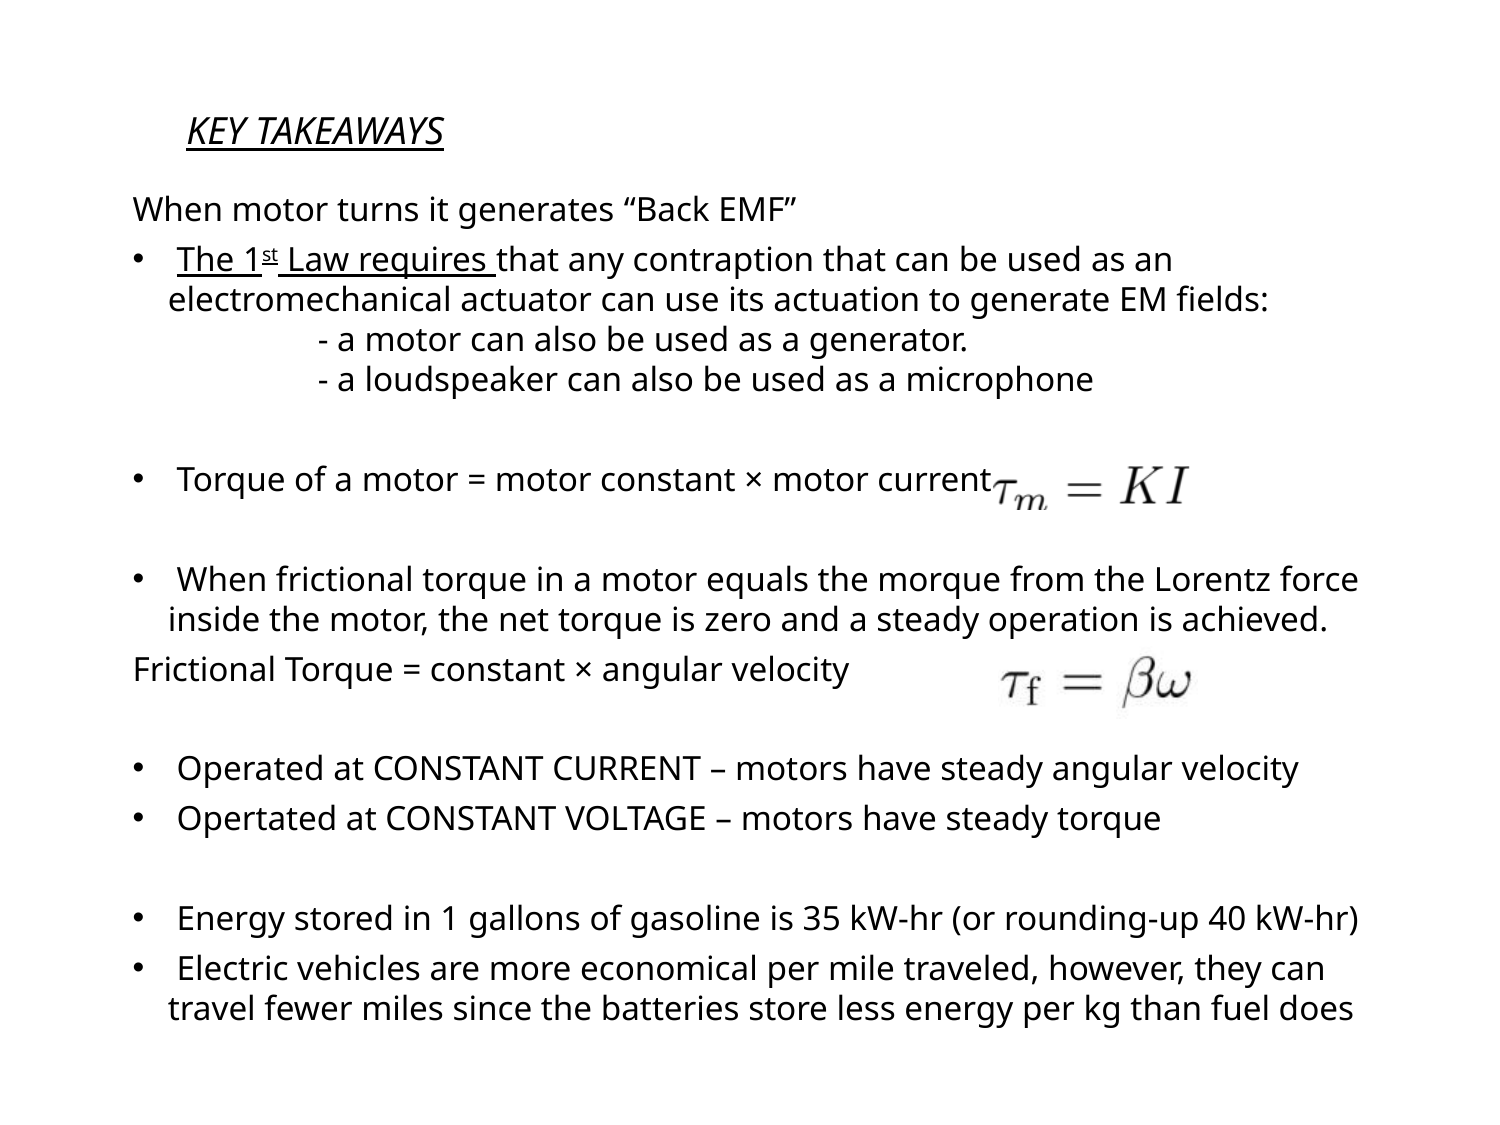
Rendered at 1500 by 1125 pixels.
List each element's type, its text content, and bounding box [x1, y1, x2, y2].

picture [998, 646, 1199, 719]
picture [992, 466, 1190, 511]
text_box KEY TAKEAWAYS [171, 99, 459, 160]
text_box When motor turns it generates “Back EMF” The 1st Law requires that any contraption that can be used as an electromechanical actuator can use its actuation to generate EM fields: - a motor can also be used as a generator. - a loudspeaker can also be used as a microphone Torque of a motor = motor constant × motor current When frictional torque in a motor equals the morque from the Lorentz force inside the motor, the net torque is zero and a steady operation is achieved. Frictional Torque = constant × angular velocity Operated at CONSTANT CURRENT – motors have steady angular velocity Opertated at CONSTANT VOLTAGE – motors have steady torque Energy stored in 1 gallons of gasoline is 35 kW-hr (or rounding-up 40 kW-hr) Electric vehicles are more economical per mile traveled, however, they can travel fewer miles since the batteries store less energy per kg than fuel does [117, 181, 1383, 1085]
